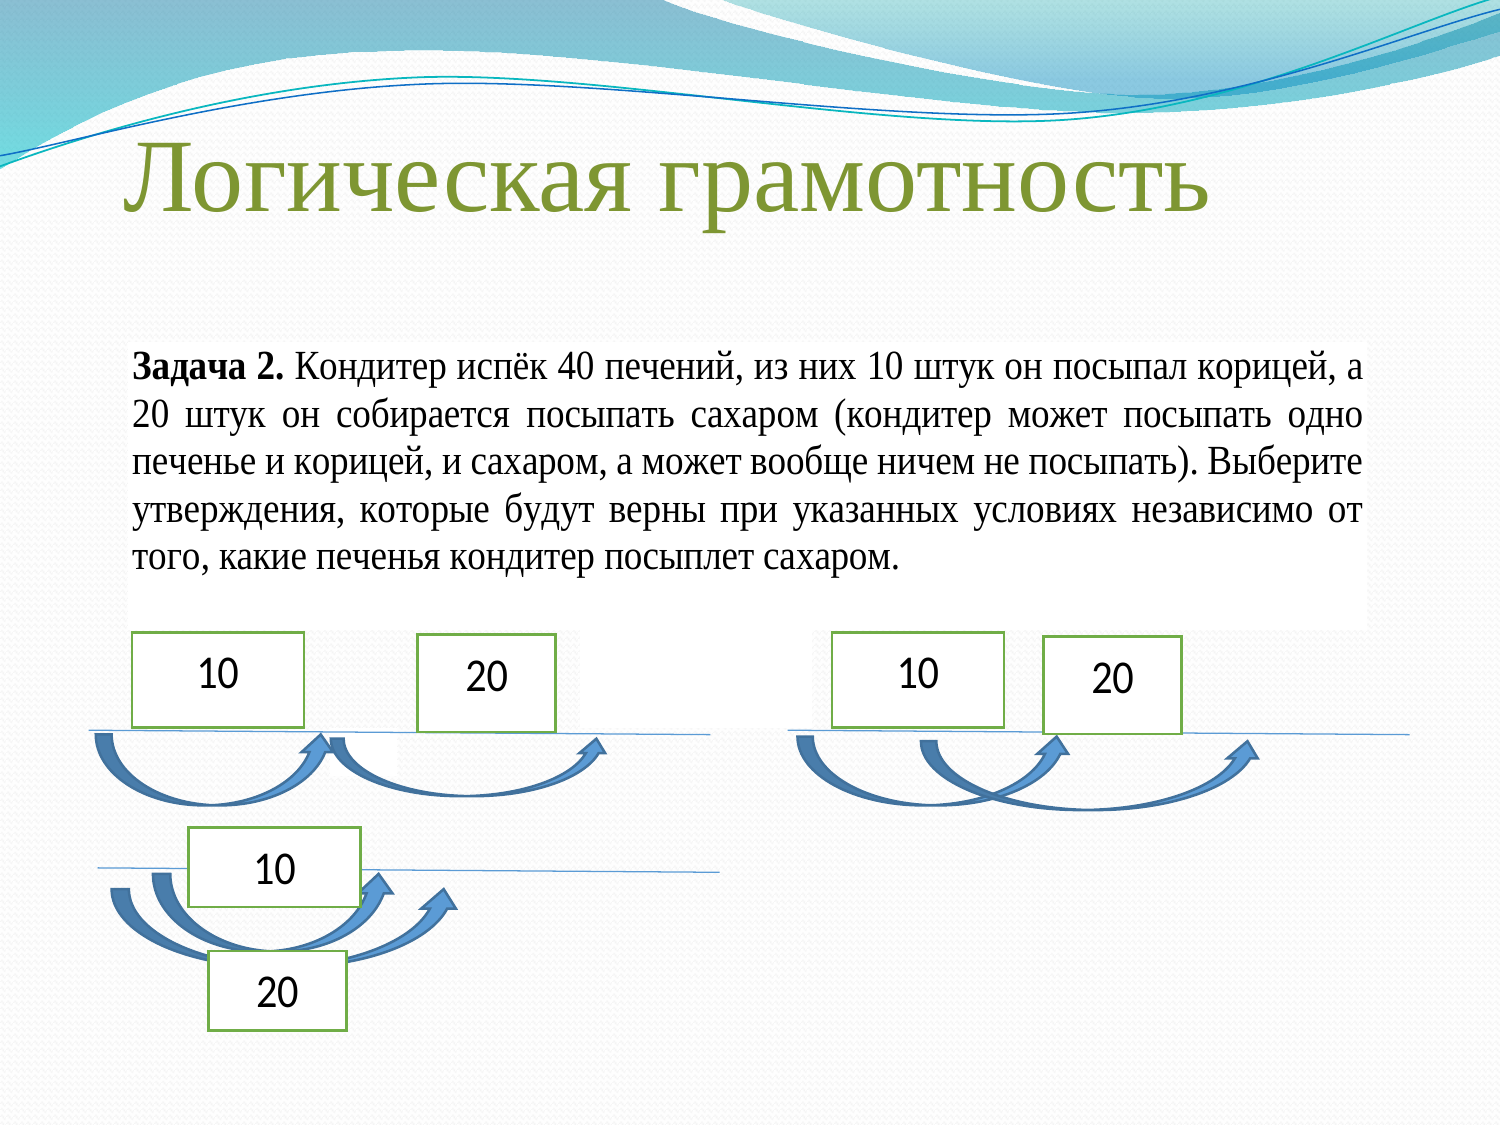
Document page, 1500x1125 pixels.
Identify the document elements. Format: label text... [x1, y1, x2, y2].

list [88, 297, 1424, 1036]
title Логическая грамотность [123, 45, 1483, 233]
